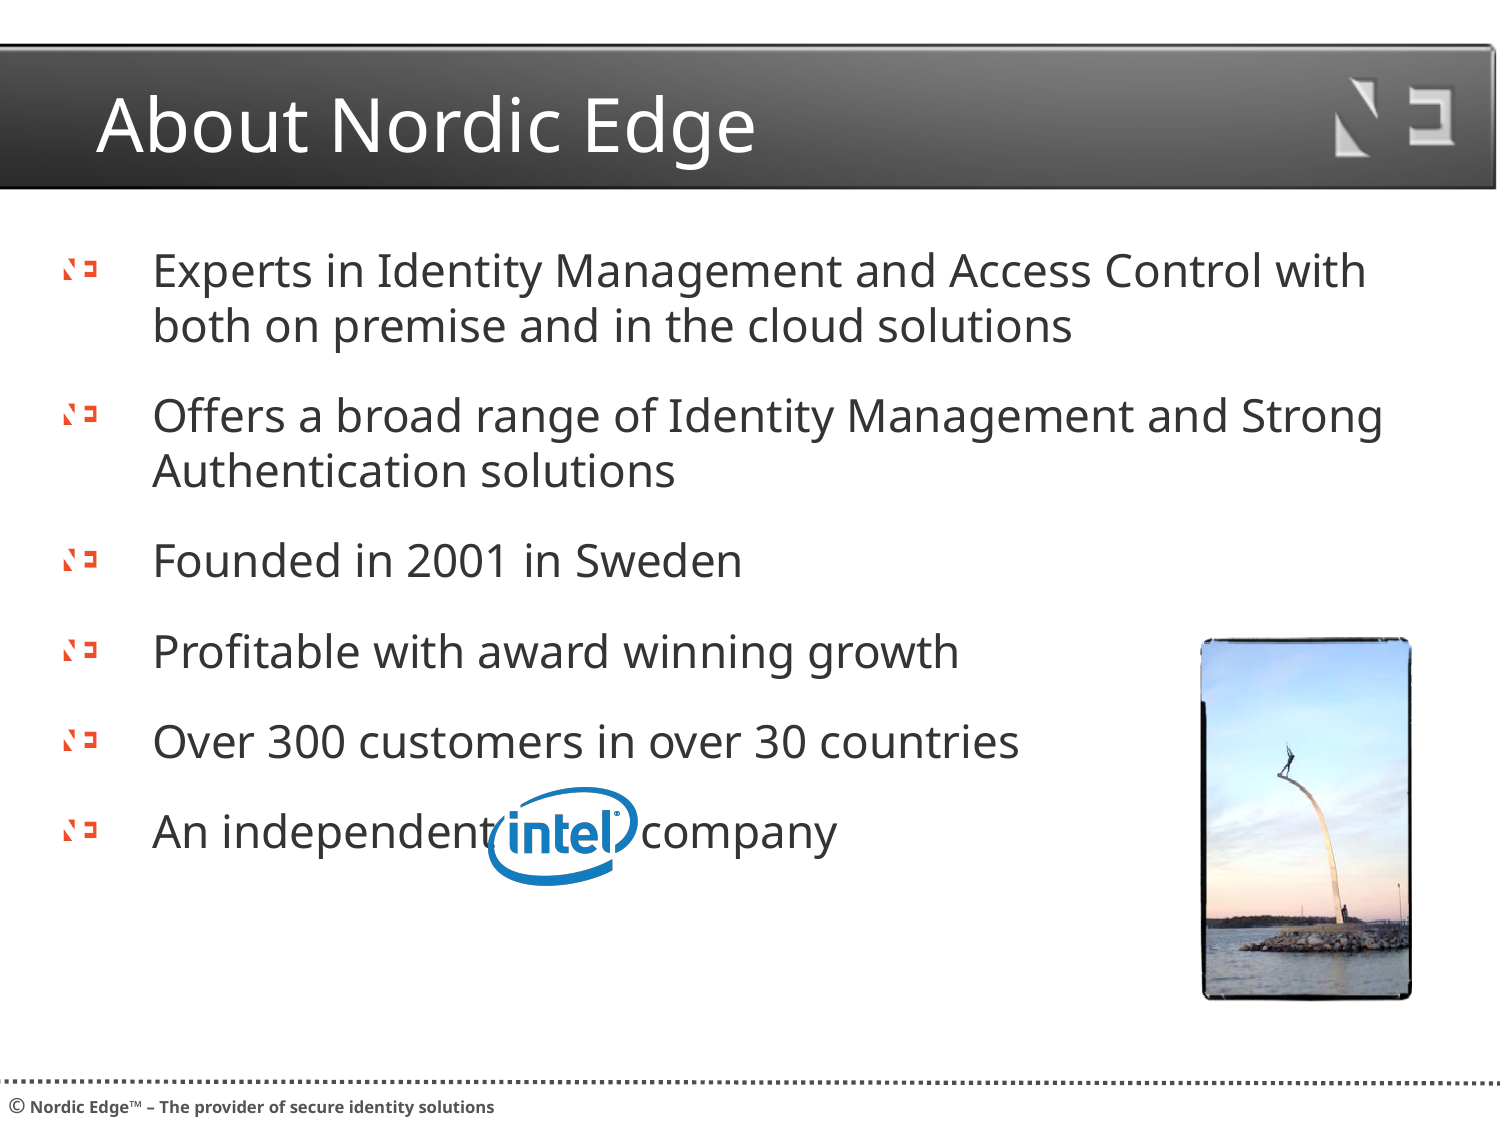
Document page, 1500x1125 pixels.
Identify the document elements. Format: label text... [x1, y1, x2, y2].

title About Nordic Edge [75, 45, 1425, 200]
picture [1199, 637, 1413, 1004]
picture [61, 811, 99, 849]
picture [61, 631, 99, 669]
picture [488, 787, 638, 886]
picture [61, 721, 99, 759]
picture [61, 540, 99, 579]
picture [0, 37, 1500, 207]
picture [61, 395, 99, 433]
text_box Experts in Identity Management and Access Control with both on premise and in the cloud solutions Offers a broad range of Identity Management and Strong Authentication solutions Founded in 2001 in Sweden Profitable with award winning growth Over 300 customers in over 30 countries An independent company [57, 237, 1438, 1021]
picture [61, 250, 99, 288]
text_box © Nordic Edge™ – The provider of secure identity solutions [8, 1092, 500, 1118]
